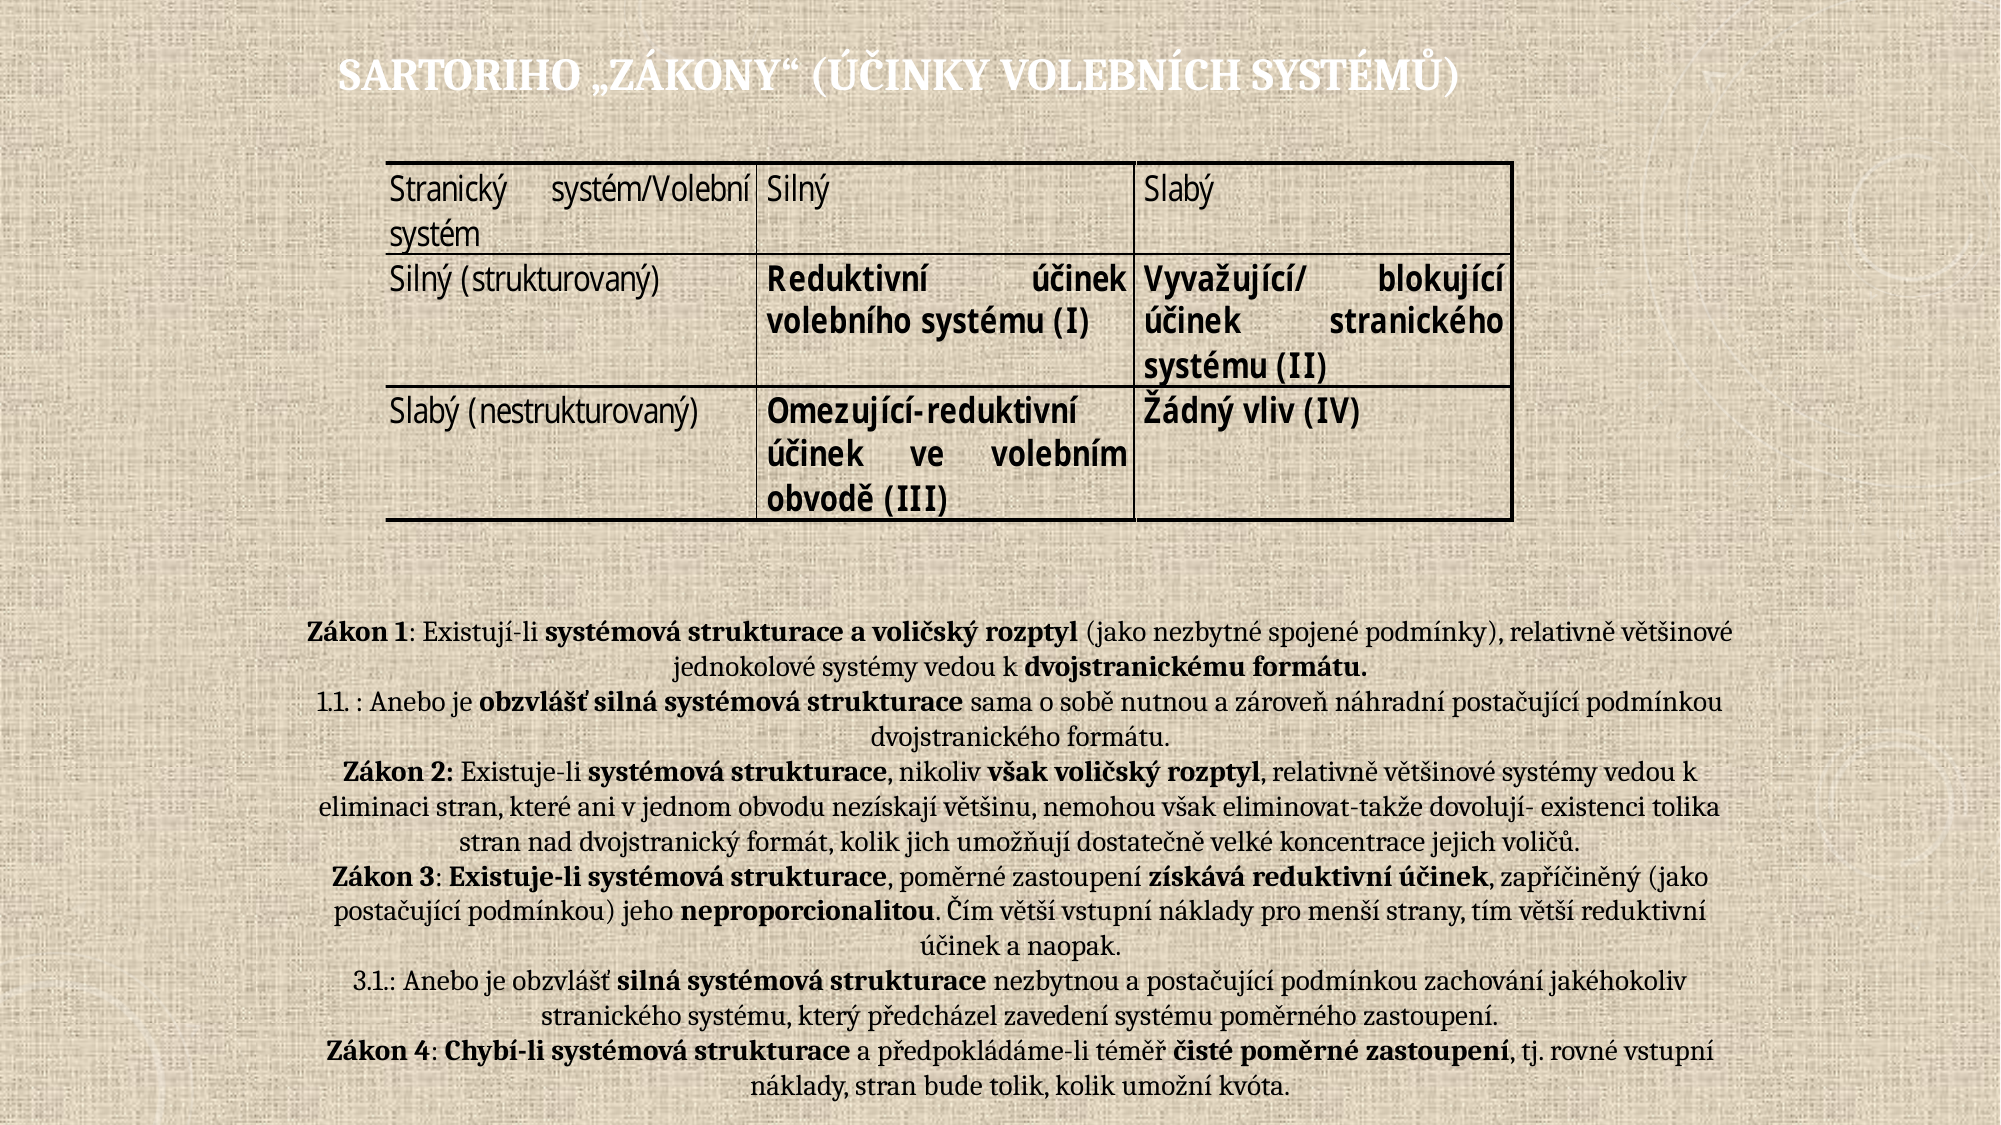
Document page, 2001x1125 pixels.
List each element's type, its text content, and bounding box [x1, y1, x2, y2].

picture [0, 0, 2001, 1125]
title Sartoriho „Zákony“ (účinky volebních systémů) [324, 20, 1563, 125]
text_box Zákon 1: Existují-li systémová strukturace a voličský rozptyl (jako nezbytné spojené podmínky), relativně většinové jednokolové systémy vedou k dvojstranickému formátu. 1.1. : Anebo je obzvlášť silná systémová strukturace sama o sobě nutnou a zároveň náhradní postačující podmínkou dvojstranického formátu. Zákon 2: Existuje-li systémová strukturace, nikoliv však voličský rozptyl, relativně většinové systémy vedou k eliminaci stran, které ani v jednom obvodu nezískají většinu, nemohou však eliminovat-takže dovolují- existenci tolika stran nad dvojstranický formát, kolik jich umožňují dostatečně velké koncentrace jejich voličů. Zákon 3: Existuje-li systémová strukturace, poměrné zastoupení získává reduktivní účinek, zapříčiněný (jako postačující podmínkou) jeho neproporcionalitou. Čím větší vstupní náklady pro menší strany, tím větší reduktivní účinek a naopak. 3.1.: Anebo je obzvlášť silná systémová strukturace nezbytnou a postačující podmínkou zachování jakéhokoliv stranického systému, který předcházel zavedení systému poměrného zastoupení. Zákon 4: Chybí-li systémová strukturace a předpokládáme-li téměř čisté poměrné zastoupení, tj. rovné vstupní náklady, stran bude tolik, kolik umožní kvóta. [291, 604, 1750, 1109]
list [385, 160, 1520, 563]
